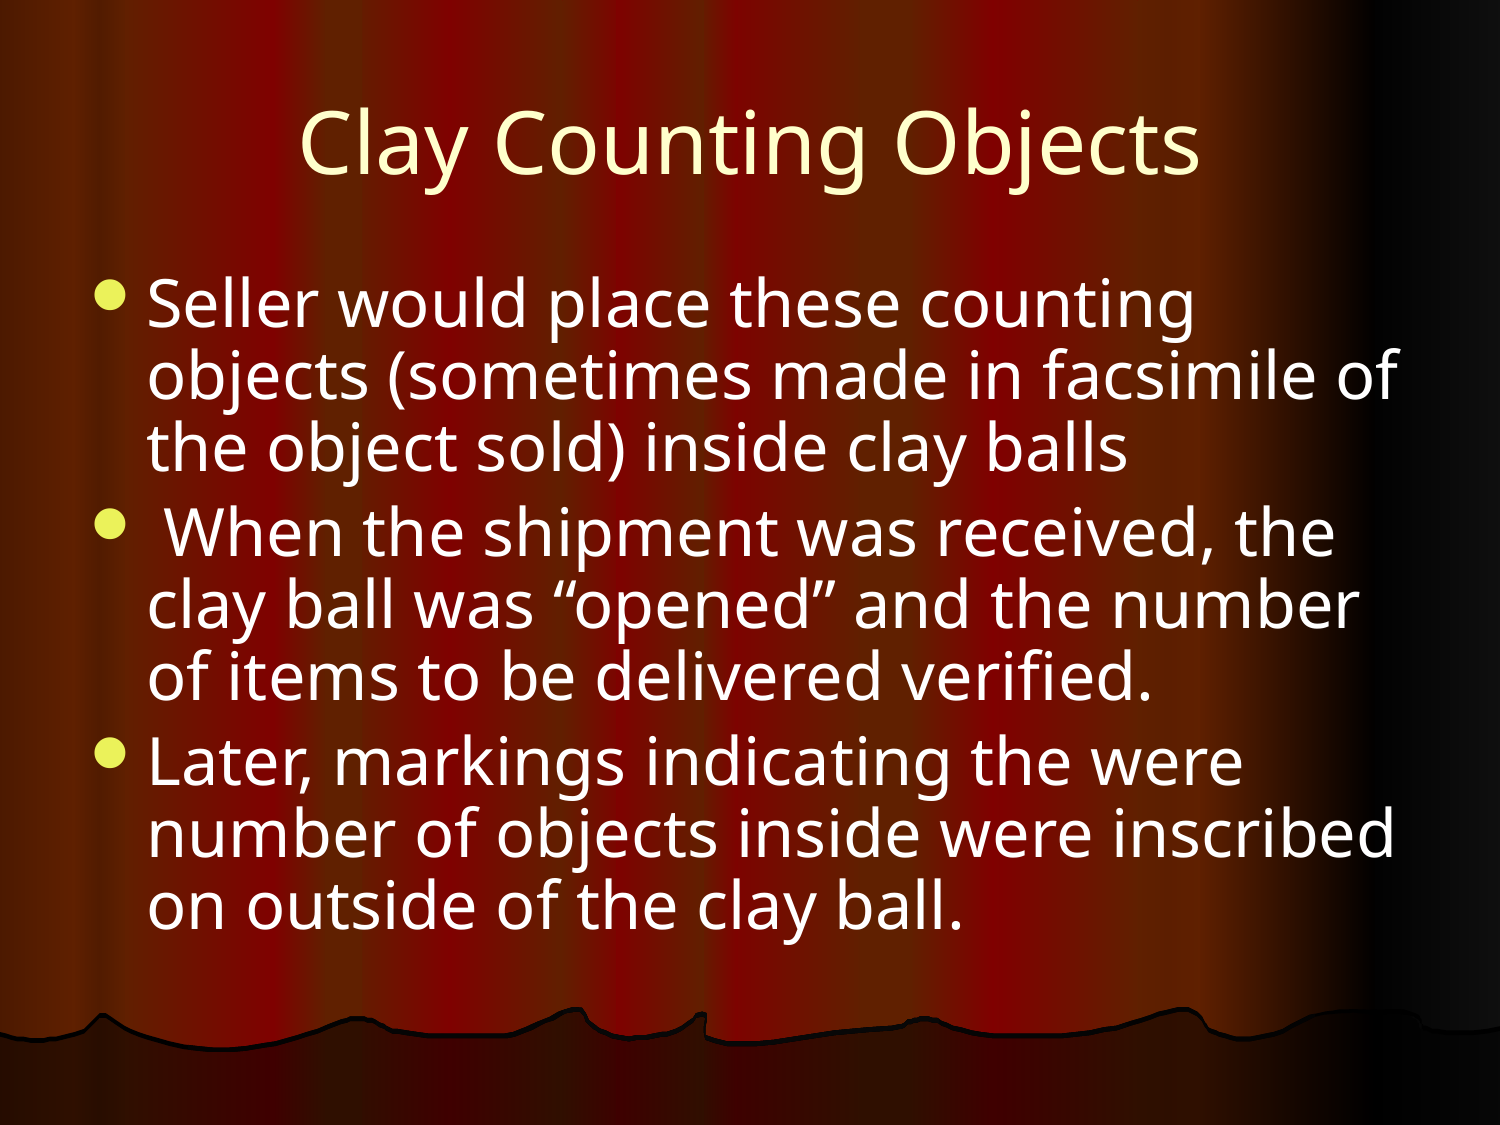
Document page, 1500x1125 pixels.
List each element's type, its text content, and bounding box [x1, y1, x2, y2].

list Seller would place these counting objects (sometimes made in facsimile of the object sold) inside clay balls When the shipment was received, the clay ball was “opened” and the number of items to be delivered verified. Later, markings indicating the were number of objects inside were inscribed on outside of the clay ball. [75, 262, 1425, 1006]
title Clay Counting Objects [75, 45, 1425, 233]
